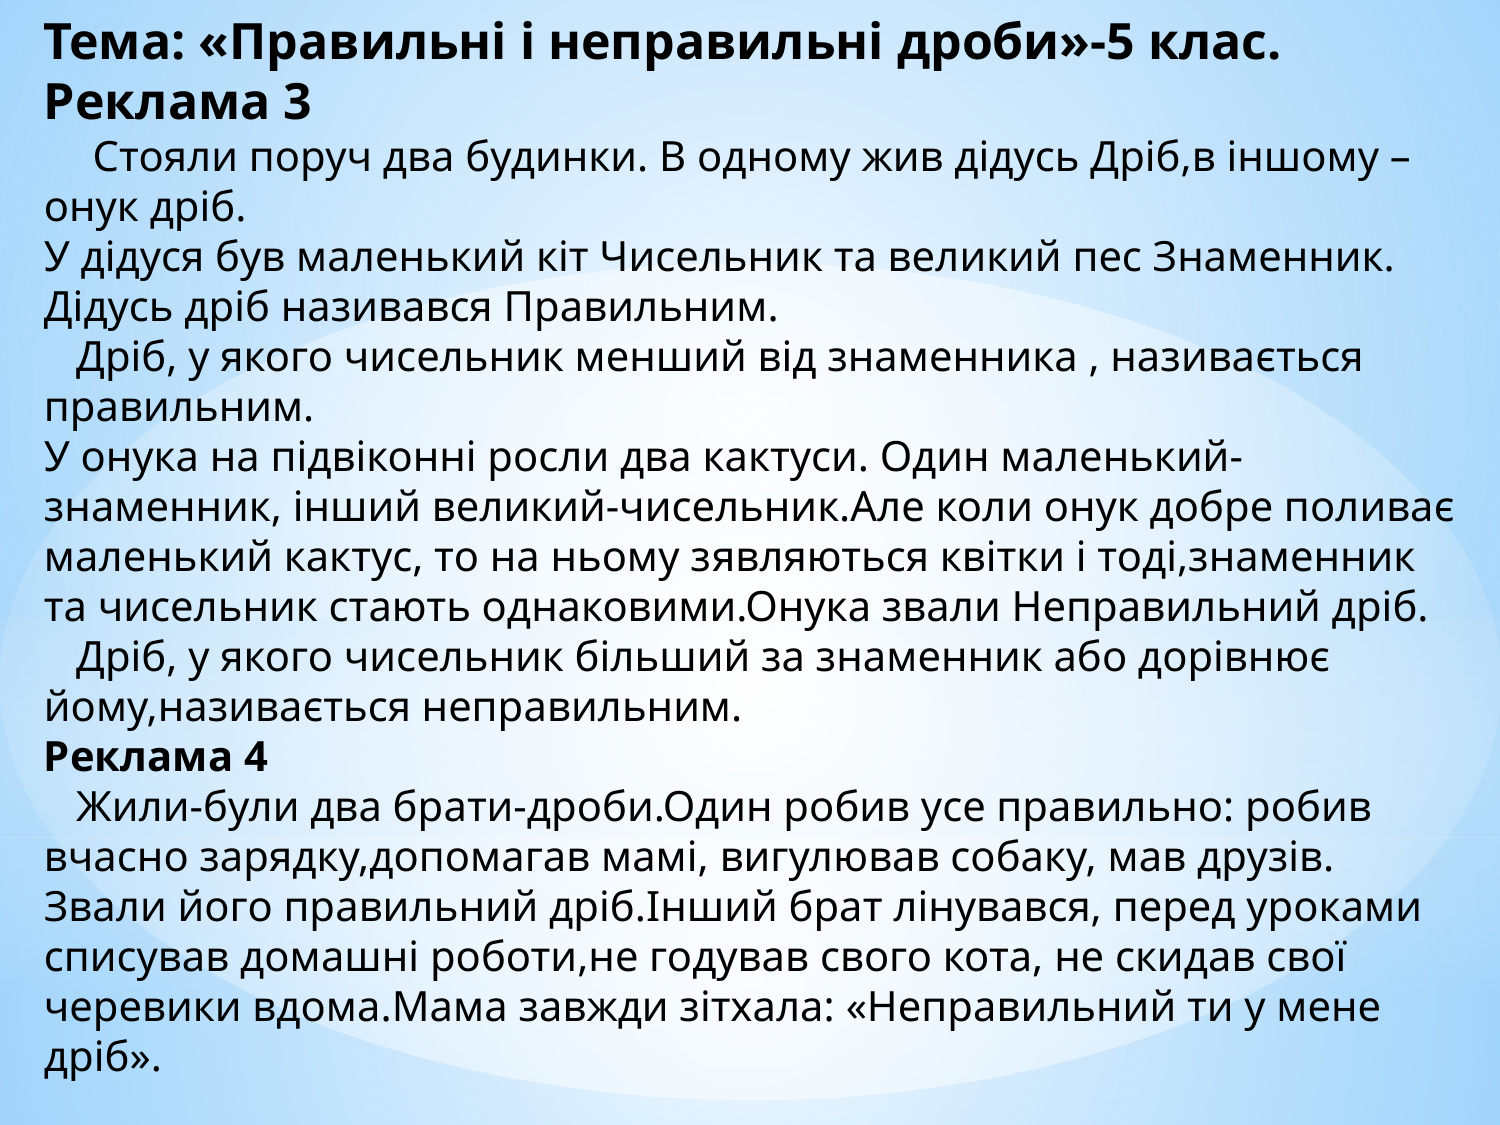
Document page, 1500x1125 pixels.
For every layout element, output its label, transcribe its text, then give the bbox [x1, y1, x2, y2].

text_box Тема: «Правильні і неправильні дроби»-5 клас. Реклама 3 Стояли поруч два будинки. В одному жив дідусь Дріб,в іншому –онук дріб. У дідуся був маленький кіт Чисельник та великий пес Знаменник. Дідусь дріб називався Правильним. Дріб, у якого чисельник менший від знаменника , називається правильним. У онука на підвіконні росли два кактуси. Один маленький-знаменник, інший великий-чисельник.Але коли онук добре поливає маленький кактус, то на ньому зявляються квітки і тоді,знаменник та чисельник стають однаковими.Онука звали Неправильний дріб. Дріб, у якого чисельник більший за знаменник або дорівнює йому,називається неправильним. Реклама 4 Жили-були два брати-дроби.Один робив усе правильно: робив вчасно зарядку,допомагав мамі, вигулював собаку, мав друзів. Звали його правильний дріб.Інший брат лінувався, перед уроками списував домашні роботи,не годував свого кота, не скидав свої черевики вдома.Мама завжди зітхала: «Неправильний ти у мене дріб». [29, 2, 1483, 1125]
